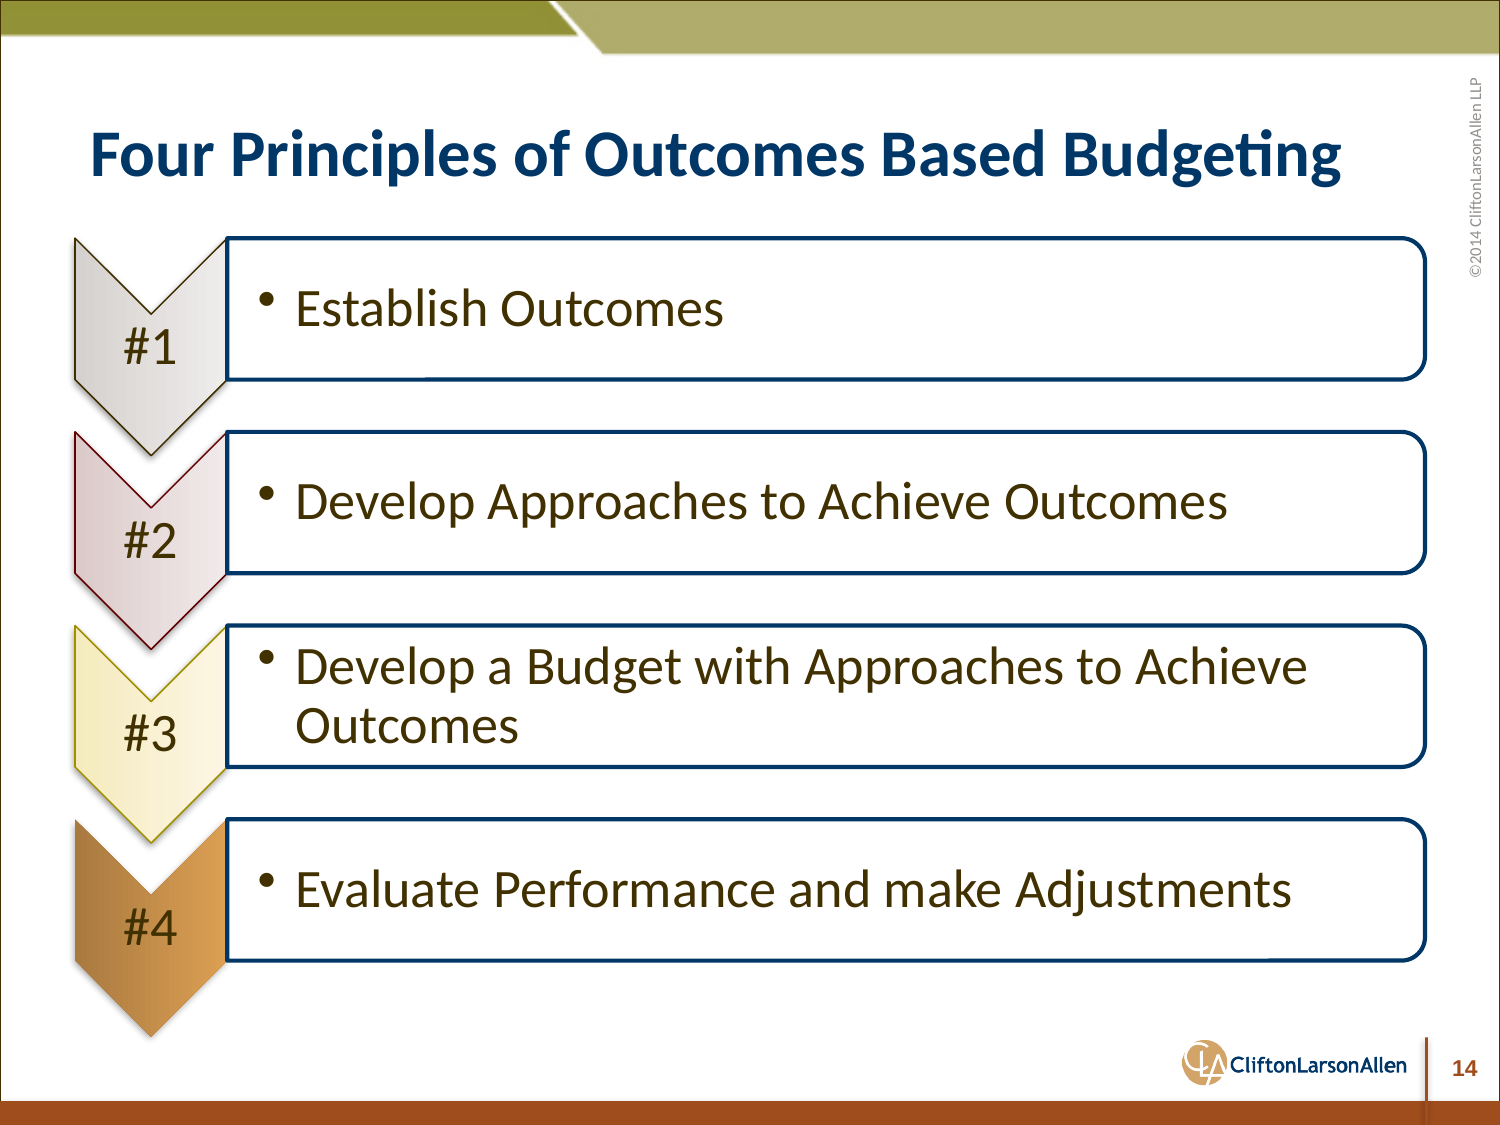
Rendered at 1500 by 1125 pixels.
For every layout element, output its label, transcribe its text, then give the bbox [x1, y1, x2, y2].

slide_number 14 [1410, 1037, 1493, 1098]
picture [1162, 1038, 1427, 1108]
title Four Principles of Outcomes Based Budgeting [74, 74, 1426, 226]
picture [1, 1, 1499, 86]
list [74, 237, 1426, 1038]
